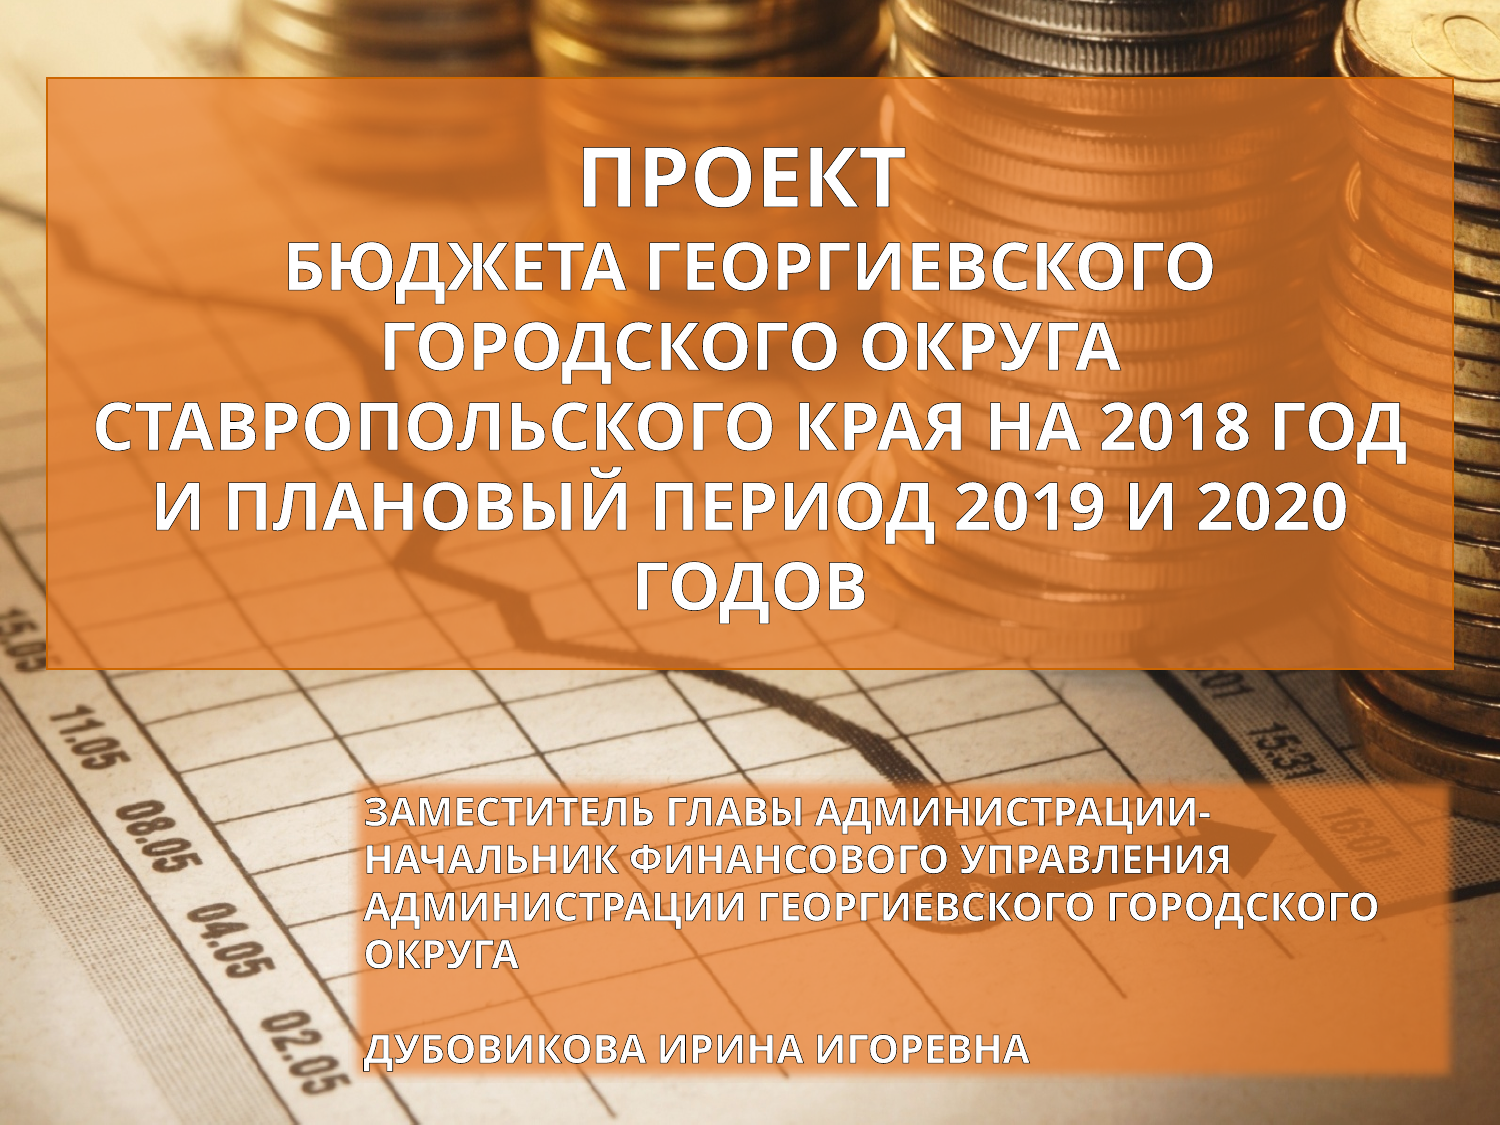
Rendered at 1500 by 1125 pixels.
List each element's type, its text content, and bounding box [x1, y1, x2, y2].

picture [0, 0, 1500, 1125]
text_box Заместитель главы администрации-начальник финансового управления администрации георгиевского городского округа Дубовикова ирина игоревна [367, 794, 1440, 1067]
title ПРОЕКТ бюджета ГЕОРГИЕВСКОГО городского округа СТАВРОПОЛЬСКОГО КРАЯ на 2018 год и плановый период 2019 и 2020 годов [46, 77, 1454, 670]
